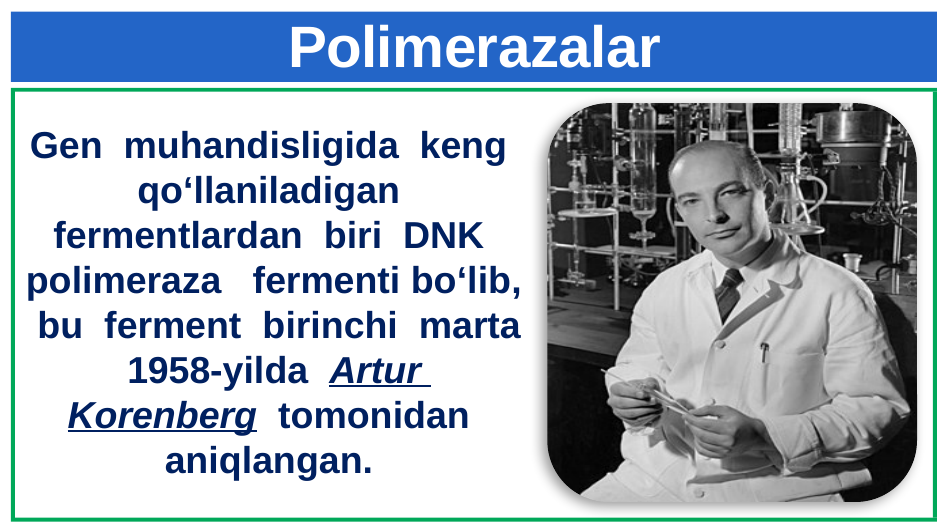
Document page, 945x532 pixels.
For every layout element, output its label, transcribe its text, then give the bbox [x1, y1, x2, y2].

text_box Gen muhandisligida keng qo‘llaniladigan fermentlardan biri DNK polimeraza fermenti bo‘lib, bu ferment birinchi marta 1958-yilda Artur Korenberg tomonidan aniqlangan. [9, 113, 539, 488]
picture [547, 102, 918, 503]
title Polimerazalar [23, 17, 926, 82]
